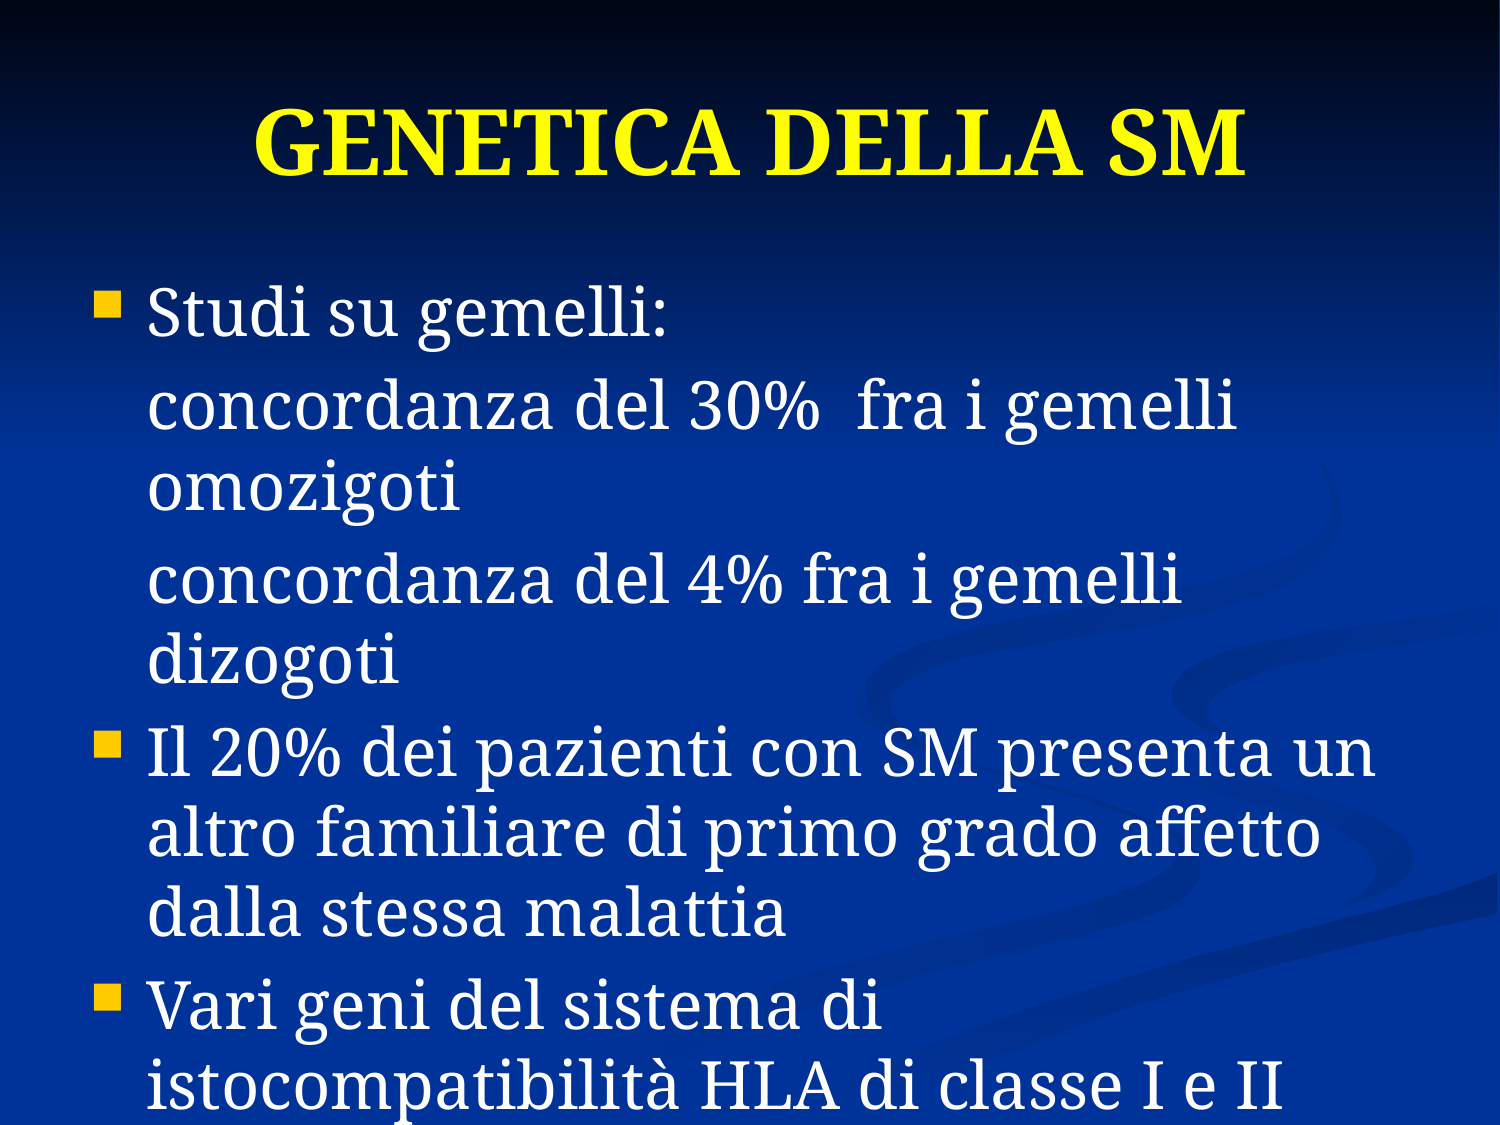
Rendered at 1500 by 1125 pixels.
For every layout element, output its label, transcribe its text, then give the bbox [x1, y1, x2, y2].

list Studi su gemelli: concordanza del 30% fra i gemelli omozigoti concordanza del 4% fra i gemelli dizogoti Il 20% dei pazienti con SM presenta un altro familiare di primo grado affetto dalla stessa malattia Vari geni del sistema di istocompatibilità HLA di classe I e II sono stati associati alla SM [74, 262, 1426, 1006]
title GENETICA DELLA SM [74, 44, 1426, 233]
